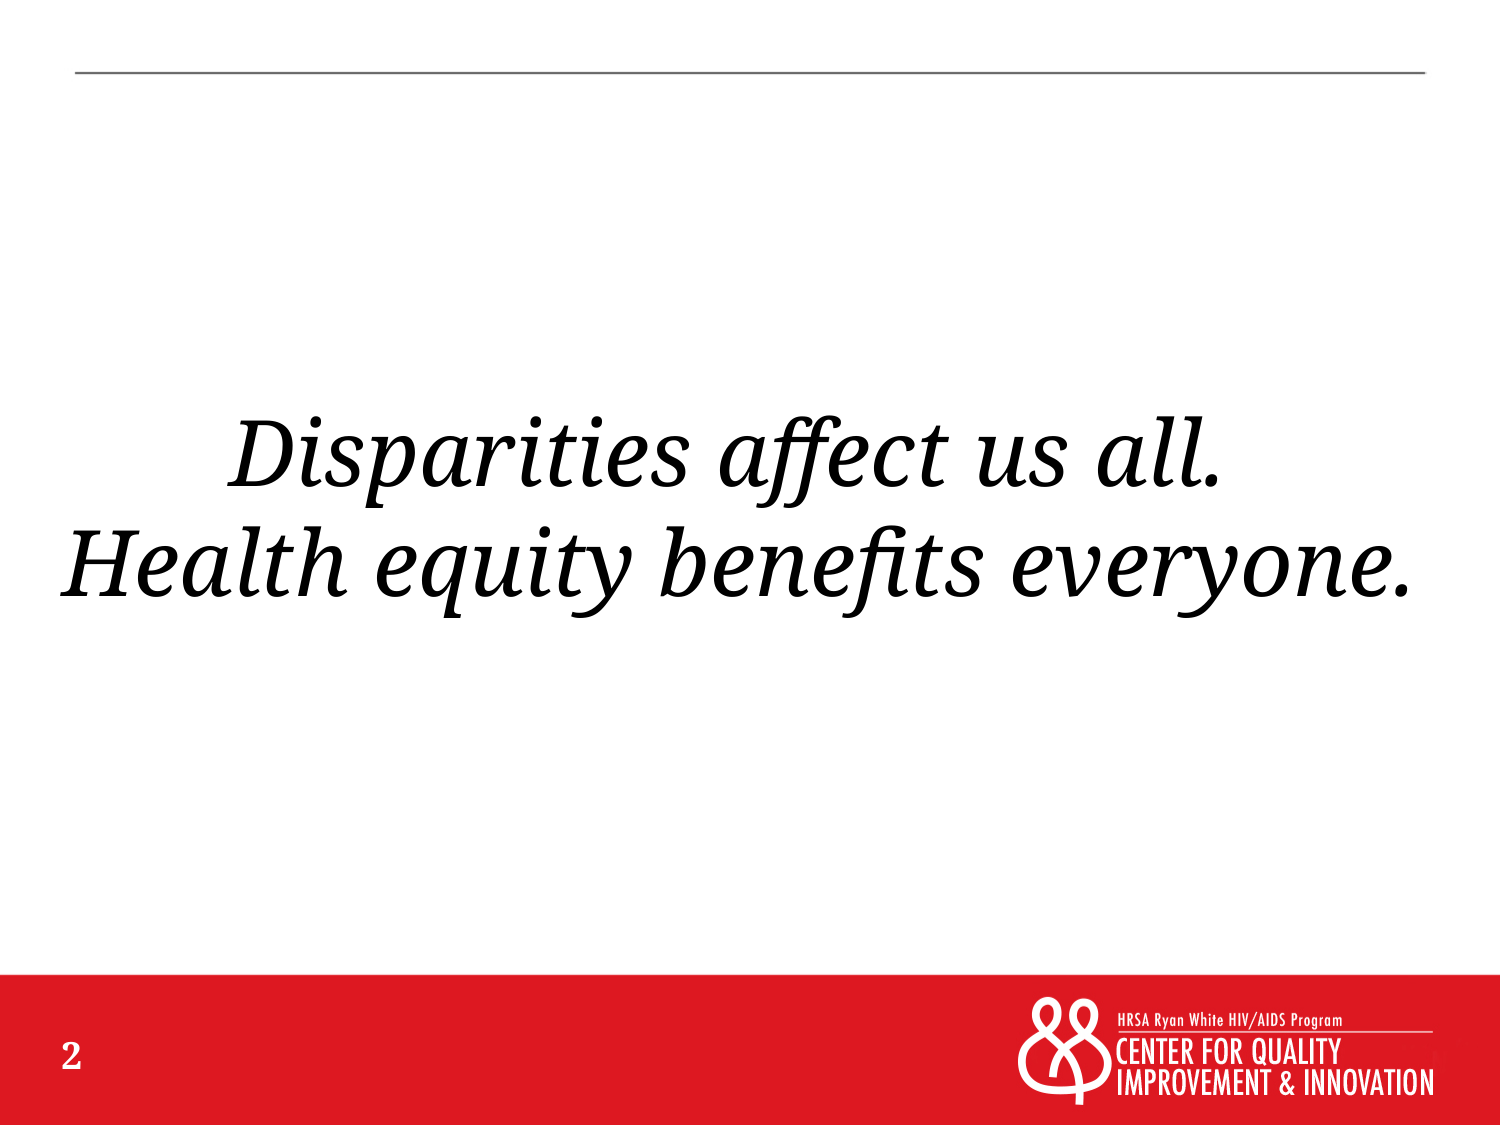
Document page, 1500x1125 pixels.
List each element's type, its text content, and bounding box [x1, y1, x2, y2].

list Disparities affect us all. Health equity benefits everyone. [2, 387, 1478, 513]
picture [0, 0, 1500, 1125]
